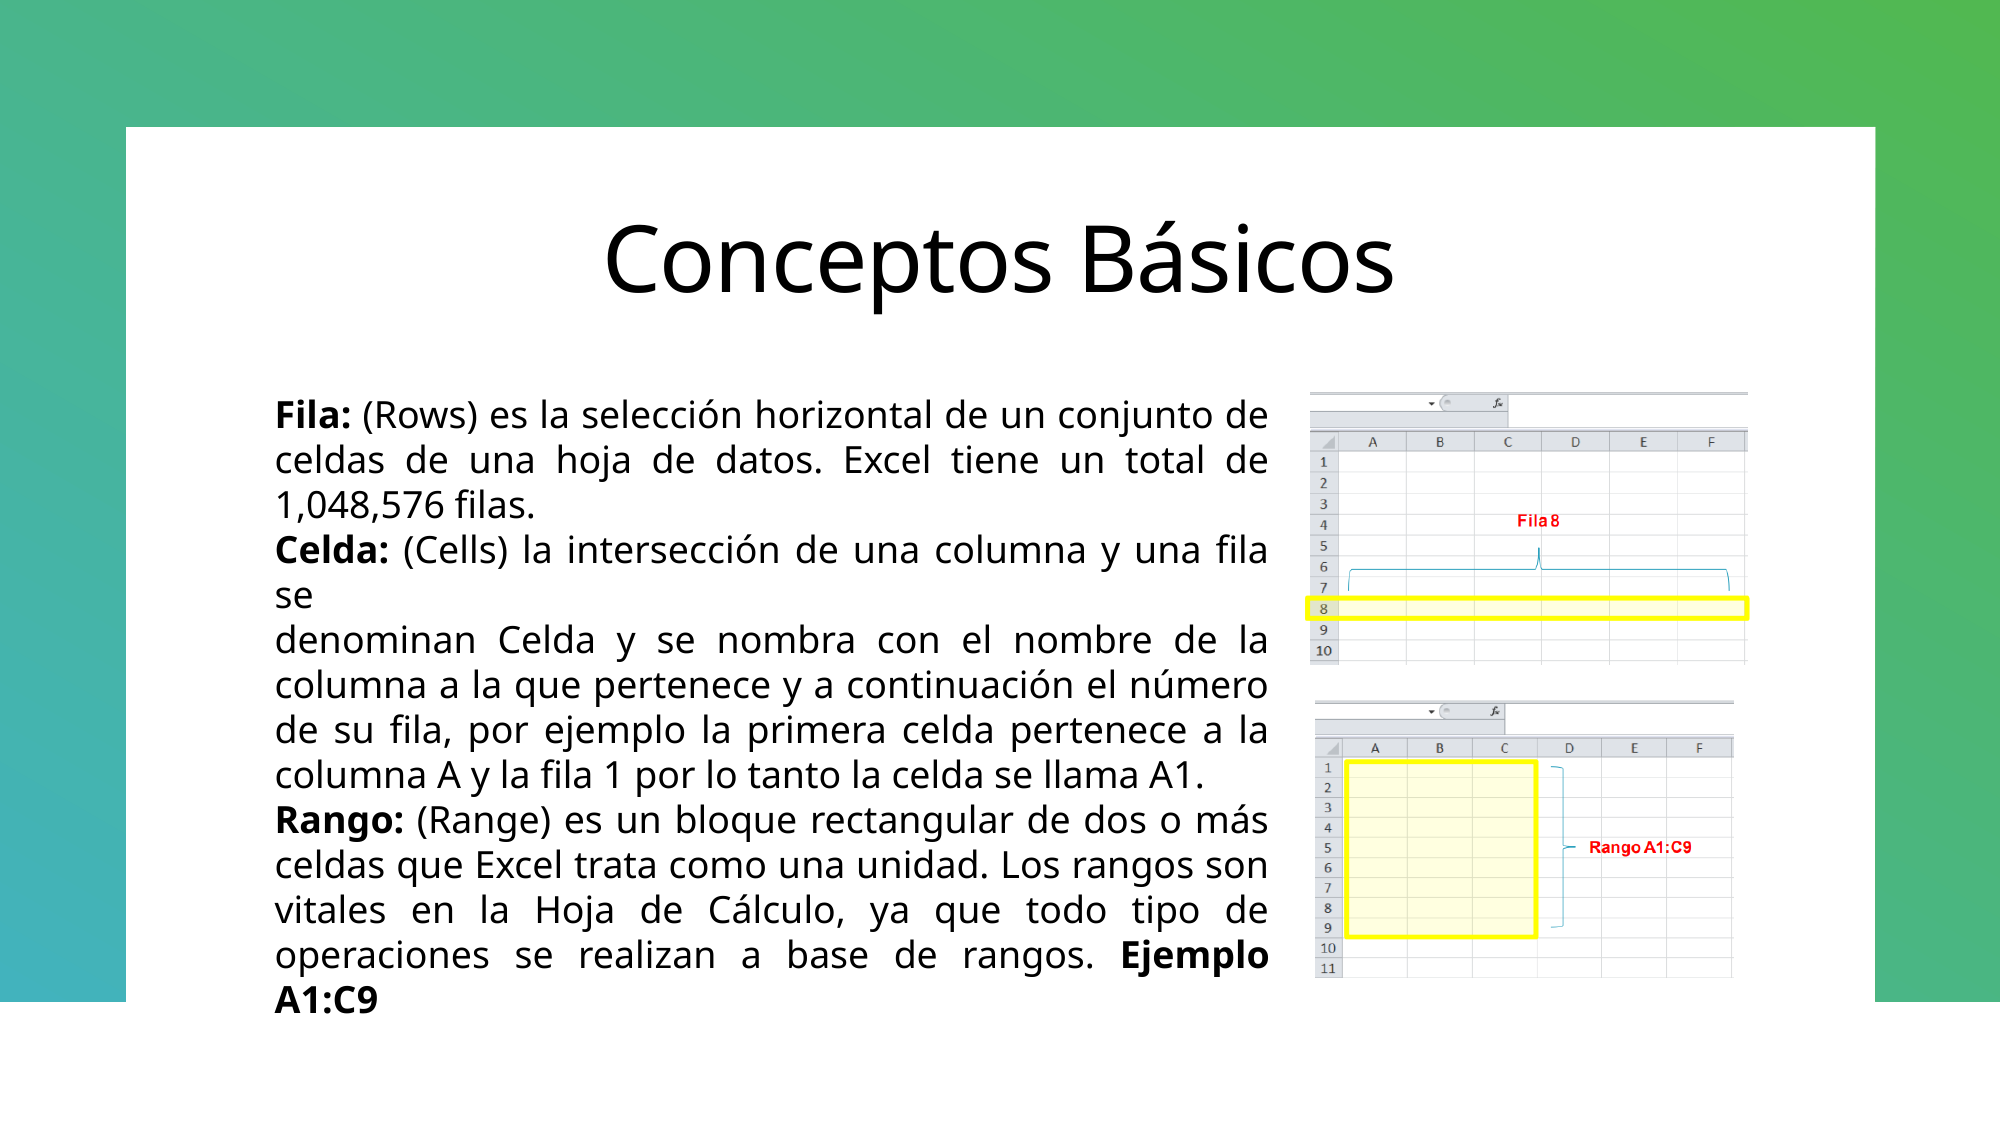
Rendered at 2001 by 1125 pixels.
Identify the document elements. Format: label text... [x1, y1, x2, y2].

picture [1284, 383, 1770, 665]
title Conceptos Básicos [249, 199, 1750, 321]
picture [1312, 696, 1741, 978]
text_box Fila: (Rows) es la selección horizontal de un conjunto de celdas de una hoja de datos. Excel tiene un total de 1,048,576 filas. Celda: (Cells) la intersección de una columna y una fila se denominan Celda y se nombra con el nombre de la columna a la que pertenece y a continuación el número de su fila, por ejemplo la primera celda pertenece a la columna A y la fila 1 por lo tanto la celda se llama A1. Rango: (Range) es un bloque rectangular de dos o más celdas que Excel trata como una unidad. Los rangos son vitales en la Hoja de Cálculo, ya que todo tipo de operaciones se realizan a base de rangos. Ejemplo A1:C9 [259, 383, 1285, 1028]
